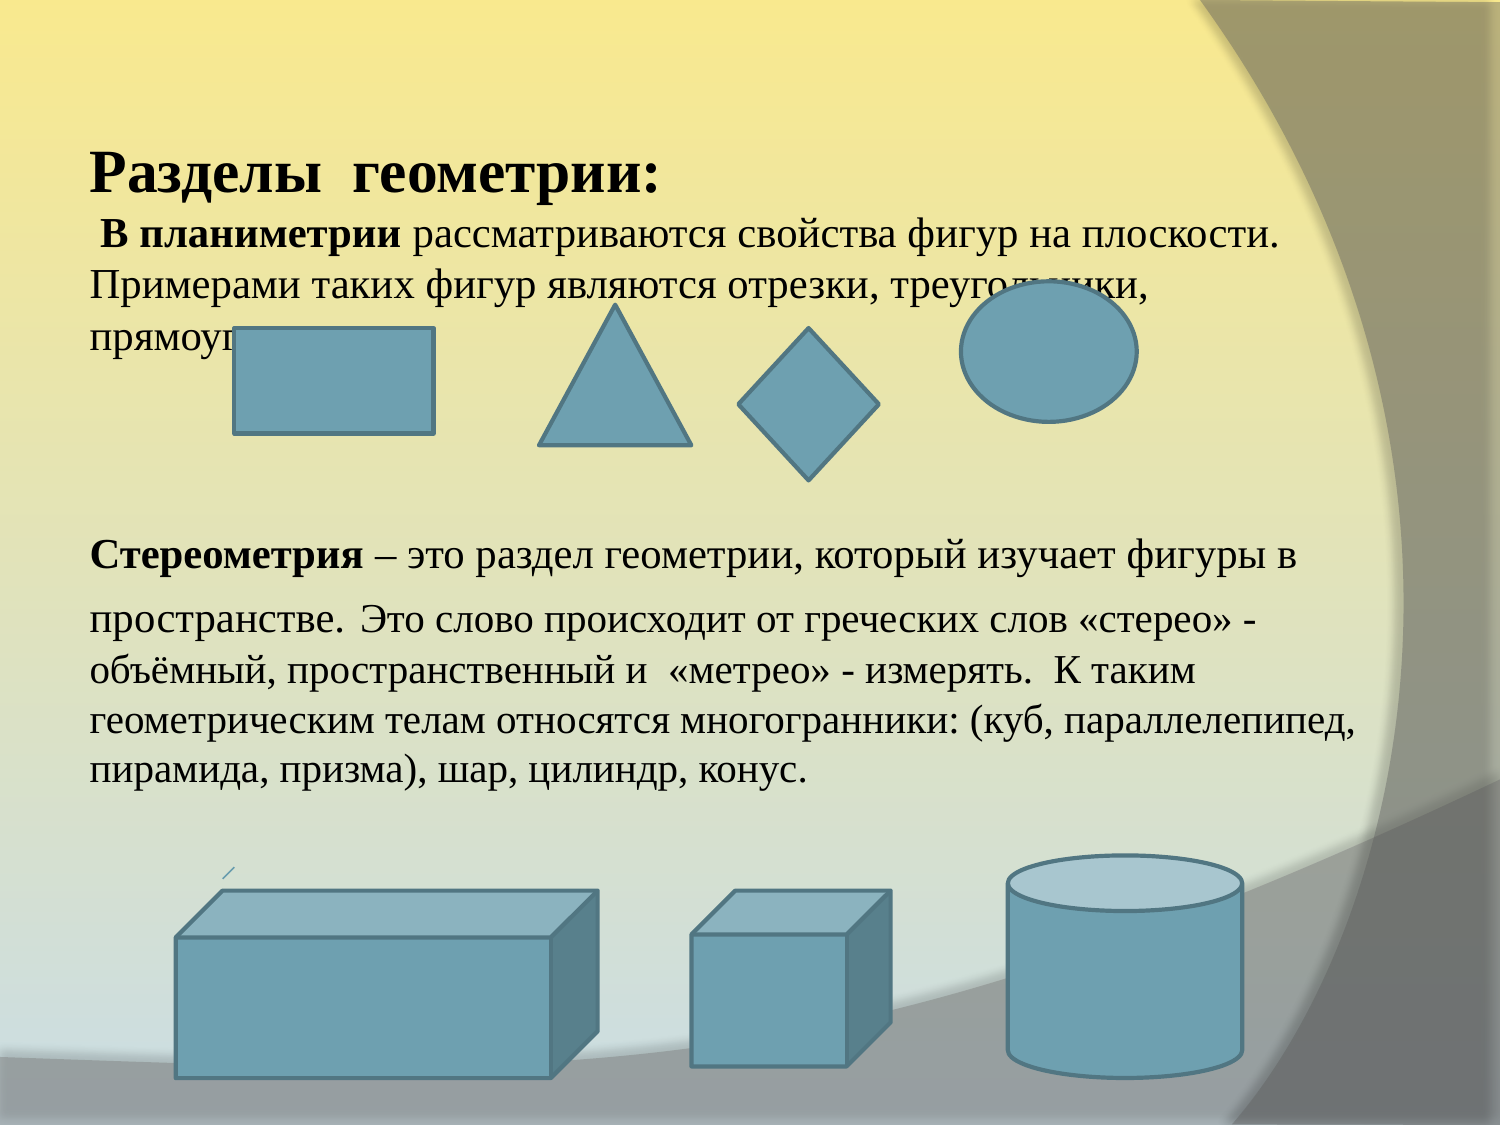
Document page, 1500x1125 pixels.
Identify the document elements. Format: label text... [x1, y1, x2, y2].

text_box [736, 325, 881, 483]
text_box [537, 302, 694, 448]
title Разделы геометрии: В планиметрии рассматриваются свойства фигур на плоскости. Примерами таких фигур являются отрезки, треугольники, прямоугольники Стереометрия – это раздел геометрии, который изучает фигуры в пространстве. Это слово происходит от греческих слов «стерео» - объёмный, пространственный и «метрео» - измерять. К таким геометрическим телам относятся многогранники: (куб, параллелепипед, пирамида, призма), шар, цилиндр, конус. [81, 46, 1391, 999]
text_box [173, 888, 600, 1081]
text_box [222, 866, 235, 880]
text_box [689, 888, 893, 1069]
text_box [958, 279, 1139, 424]
text_box [232, 326, 436, 436]
text_box [1005, 853, 1245, 1081]
